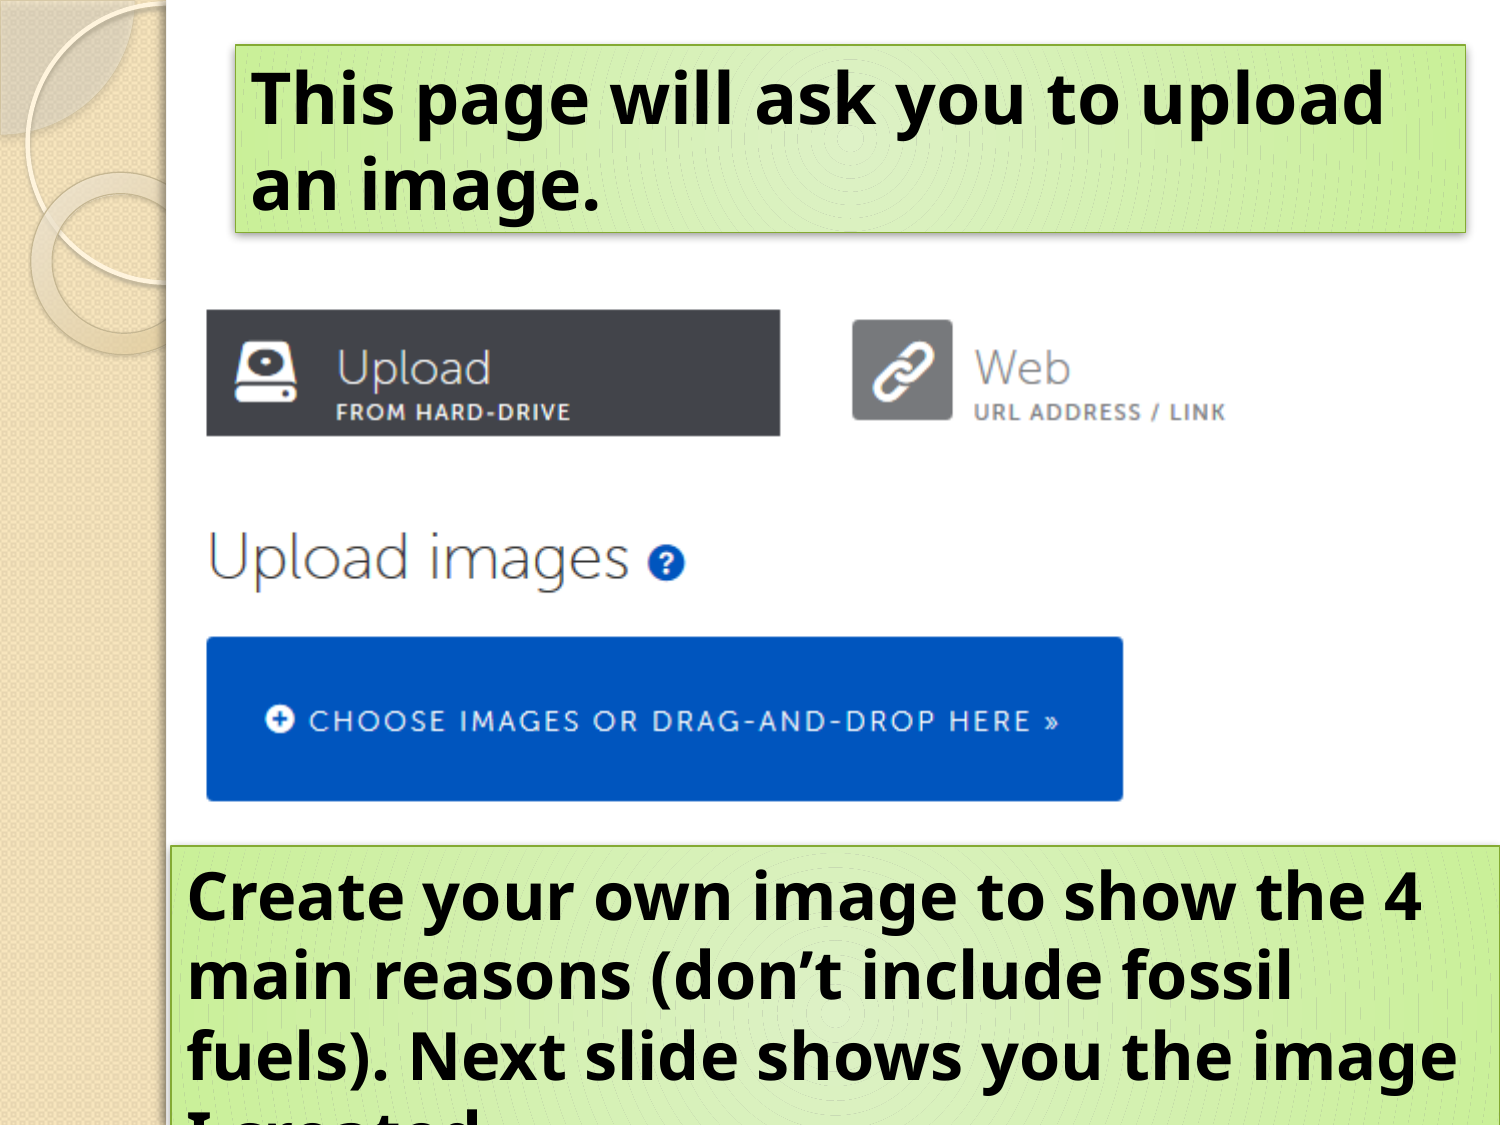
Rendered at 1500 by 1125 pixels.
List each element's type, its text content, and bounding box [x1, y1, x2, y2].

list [182, 252, 1278, 874]
title This page will ask you to upload an image. [235, 44, 1466, 233]
text_box Create your own image to show the 4 main reasons (don’t include fossil fuels). Next slide shows you the image I created. [170, 845, 1500, 1125]
